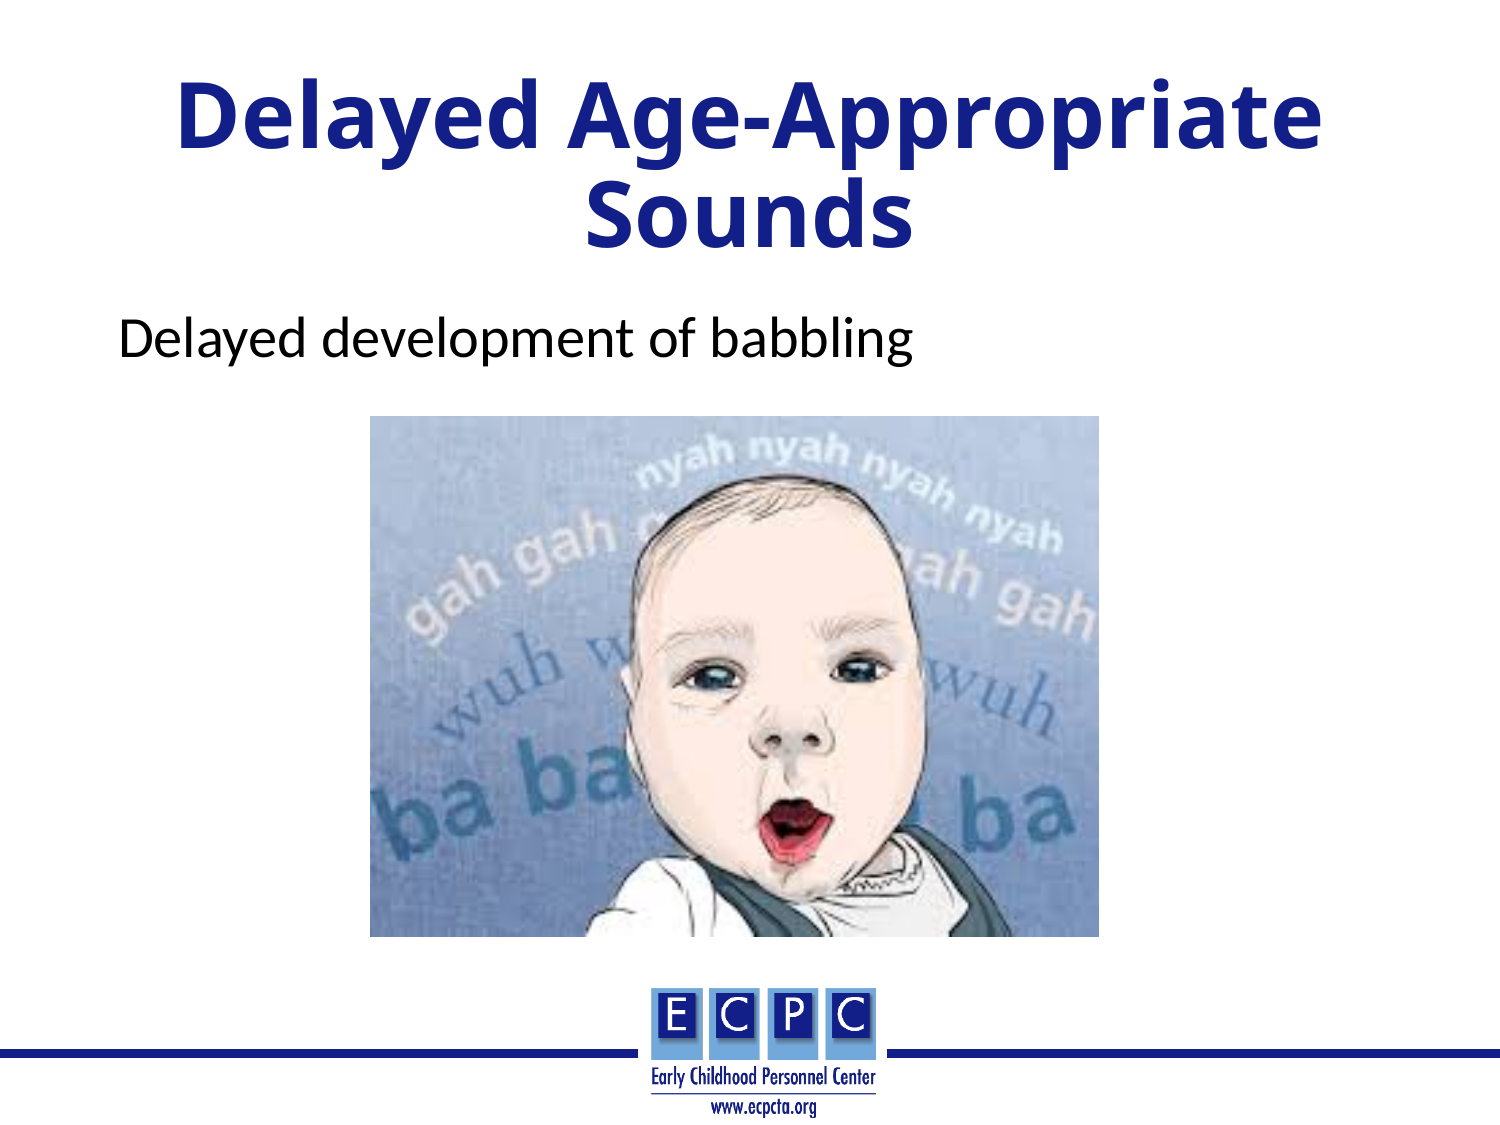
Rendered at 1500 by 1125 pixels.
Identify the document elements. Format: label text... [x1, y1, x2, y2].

picture [651, 1014, 876, 1118]
list Delayed development of babbling [103, 299, 1397, 1014]
title Delayed Age-Appropriate Sounds [103, 59, 1397, 278]
picture [370, 416, 1099, 937]
